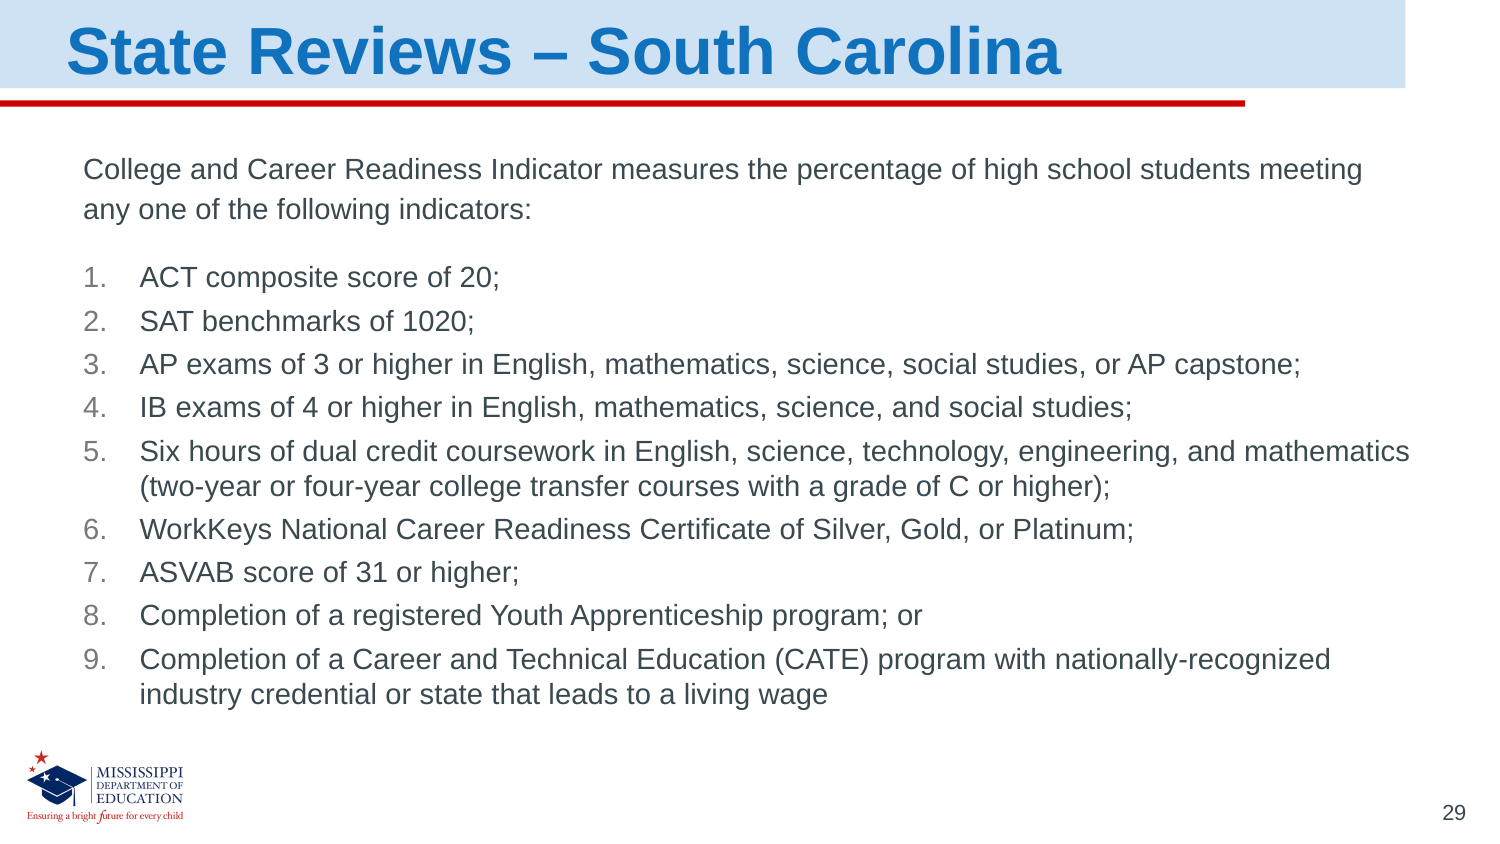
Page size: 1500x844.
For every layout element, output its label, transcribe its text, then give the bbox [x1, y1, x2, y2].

list State Reviews – South Carolina [51, 5, 1406, 80]
slide_number 29 [1391, 801, 1482, 841]
list College and Career Readiness Indicator measures the percentage of high school students meeting any one of the following indicators: ACT composite score of 20; SAT benchmarks of 1020; AP exams of 3 or higher in English, mathematics, science, social studies, or AP capstone; IB exams of 4 or higher in English, mathematics, science, and social studies; Six hours of dual credit coursework in English, science, technology, engineering, and mathematics (two-year or four-year college transfer courses with a grade of C or higher); WorkKeys National Career Readiness Certificate of Silver, Gold, or Platinum; ASVAB score of 31 or higher; Completion of a registered Youth Apprenticeship program; or Completion of a Career and Technical Education (CATE) program with nationally-recognized industry credential or state that leads to a living wage [68, 130, 1429, 717]
picture [21, 746, 189, 827]
